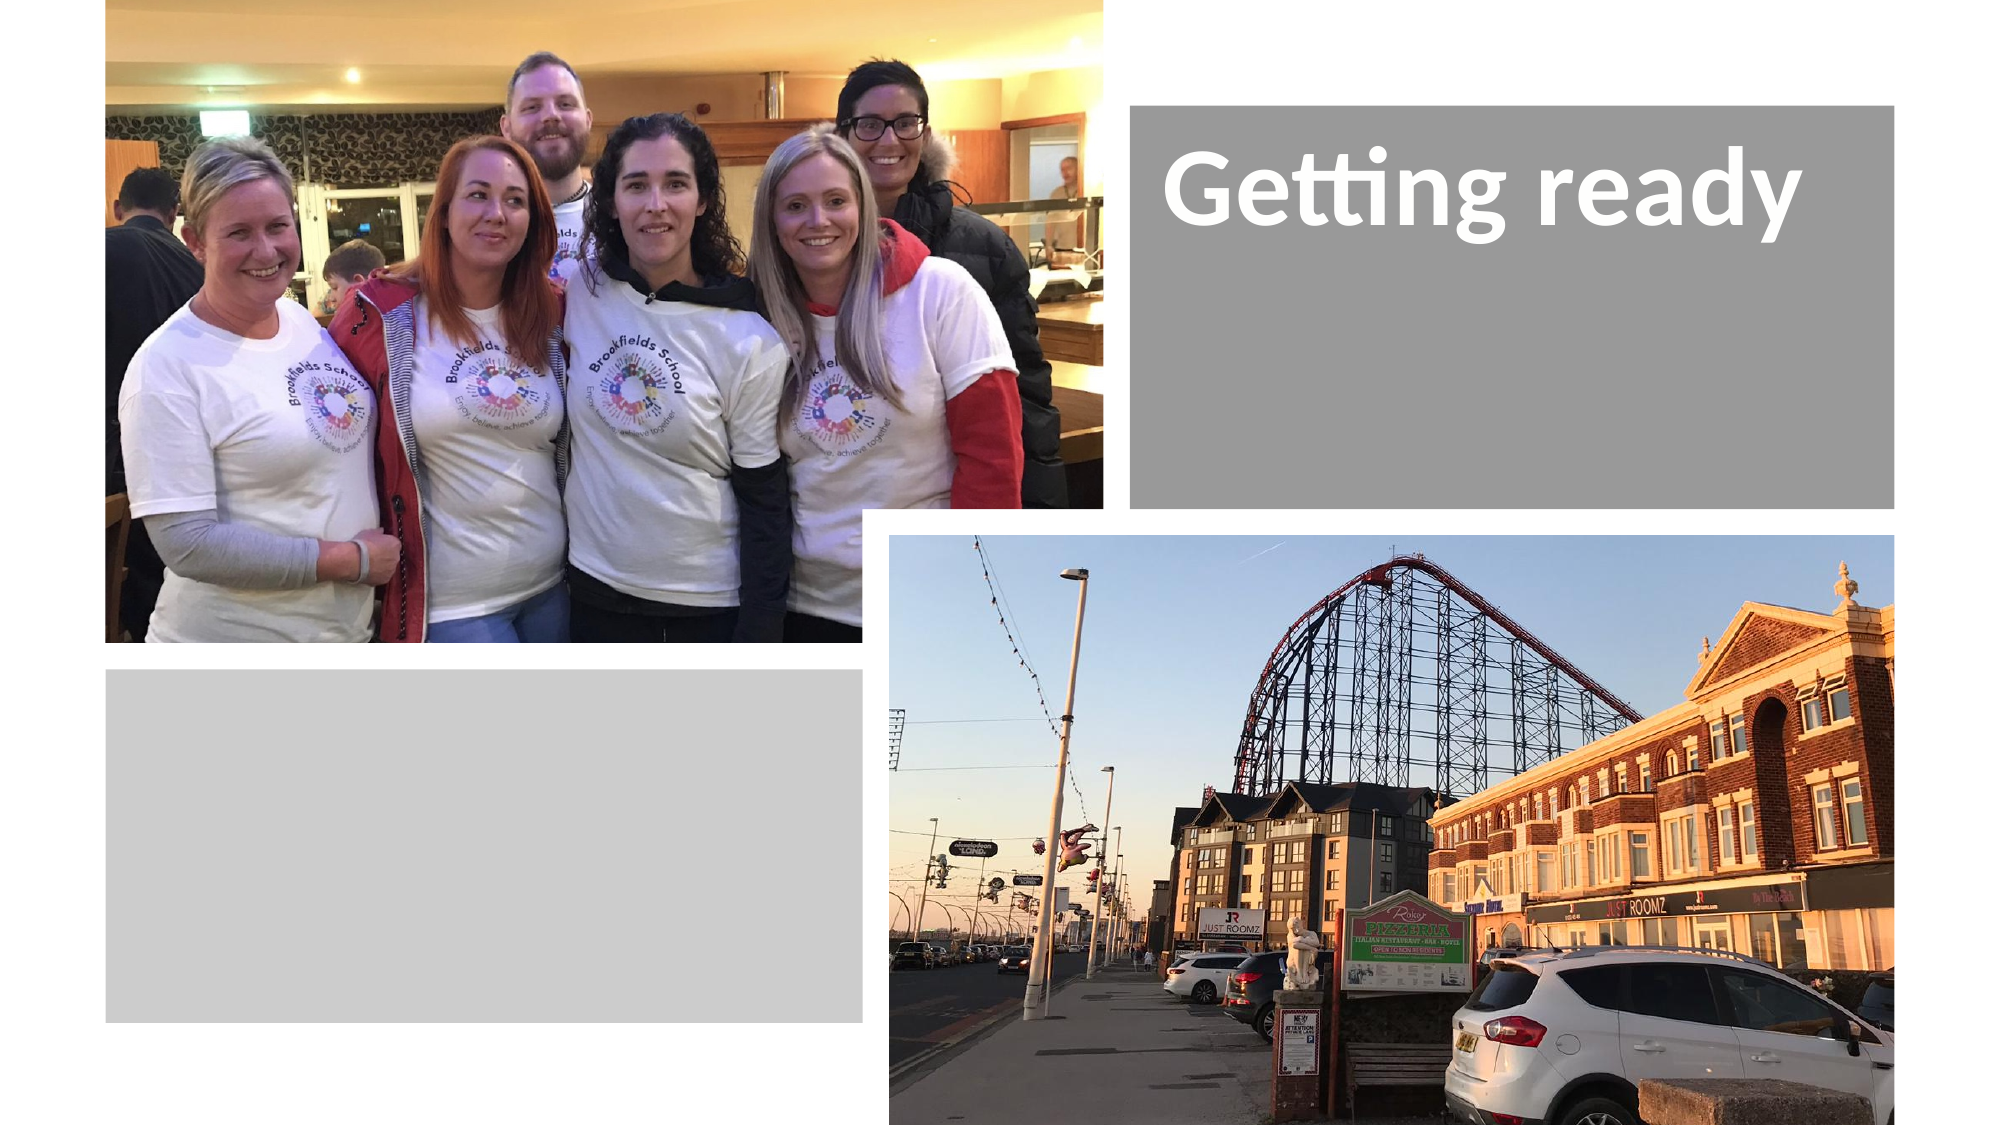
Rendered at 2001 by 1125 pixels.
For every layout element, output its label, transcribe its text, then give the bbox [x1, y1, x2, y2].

text_box [1129, 104, 1895, 510]
text_box Getting ready [1147, 105, 1820, 256]
text_box [104, 668, 864, 1024]
picture [105, 0, 1895, 1125]
